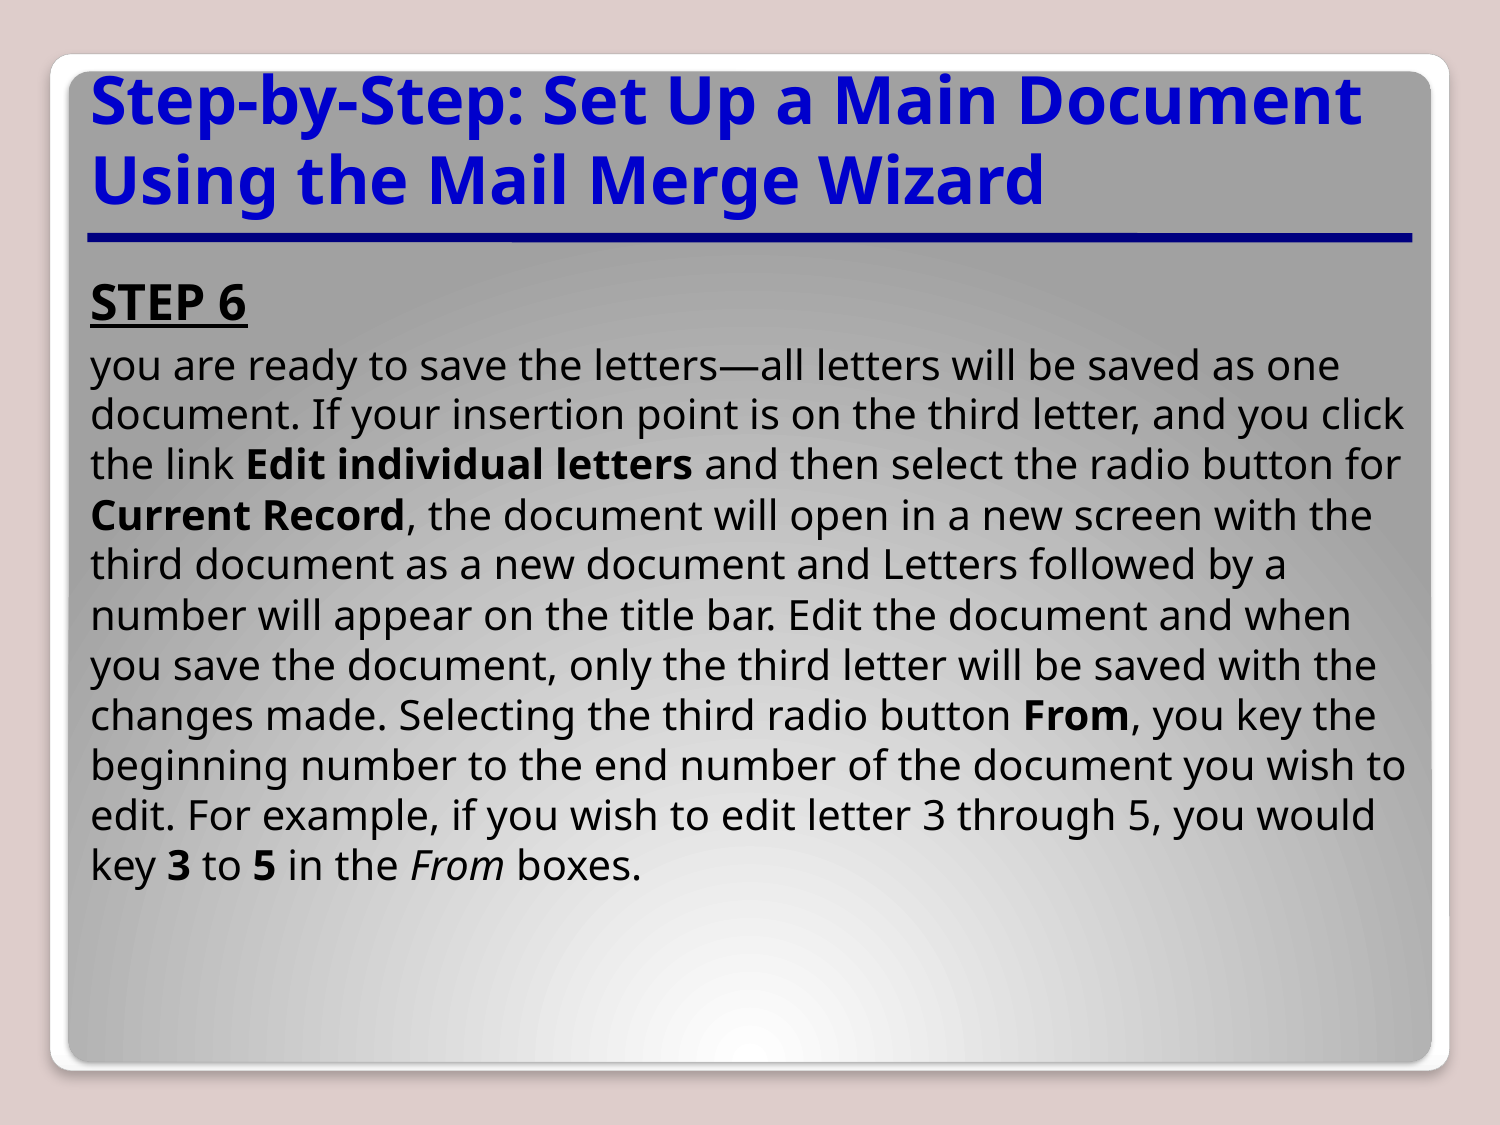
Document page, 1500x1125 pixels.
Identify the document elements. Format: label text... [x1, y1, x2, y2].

list STEP 6 you are ready to save the letters—all letters will be saved as one document. If your insertion point is on the third letter, and you click the link Edit individual letters and then select the radio button for Current Record, the document will open in a new screen with the third document as a new document and Letters followed by a number will appear on the title bar. Edit the document and when you save the document, only the third letter will be saved with the changes made. Selecting the third radio button From, you key the beginning number to the end number of the document you wish to edit. For example, if you wish to edit letter 3 through 5, you would key 3 to 5 in the From boxes. [74, 262, 1426, 1063]
title Step-by-Step: Set Up a Main Document Using the Mail Merge Wizard [74, 74, 1426, 226]
